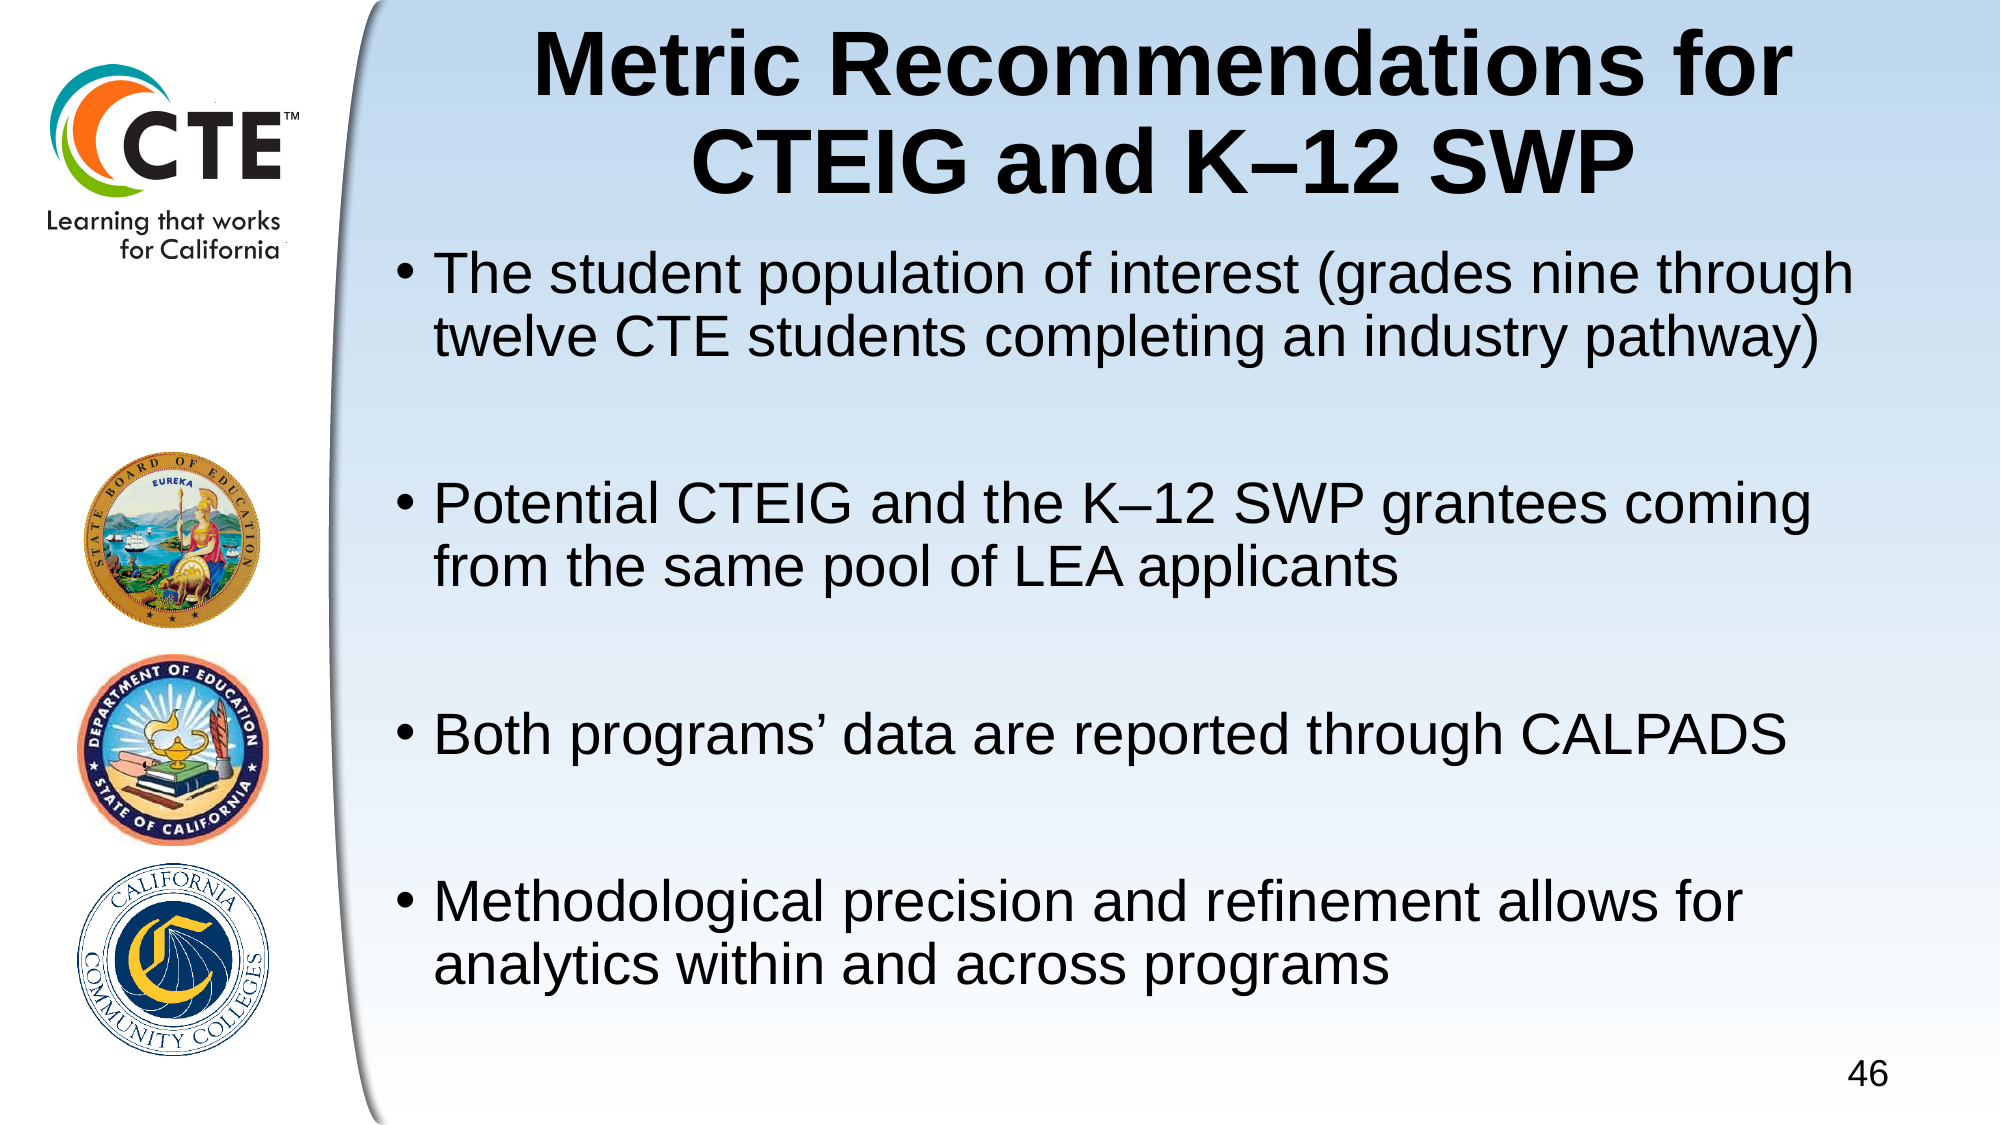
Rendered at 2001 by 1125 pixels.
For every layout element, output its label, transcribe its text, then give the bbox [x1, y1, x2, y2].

picture [48, 64, 299, 259]
list The student population of interest (grades nine through twelve CTE students completing an industry pathway) Potential CTEIG and the K–12 SWP grantees coming from the same pool of LEA applicants Both programs’ data are reported through CALPADS Methodological precision and refinement allows for analytics within and across programs [381, 235, 1948, 1027]
title Metric Recommendations for CTEIG and K–12 SWP [381, 24, 1948, 206]
picture [77, 654, 269, 846]
picture [77, 863, 269, 1056]
picture [77, 445, 269, 637]
